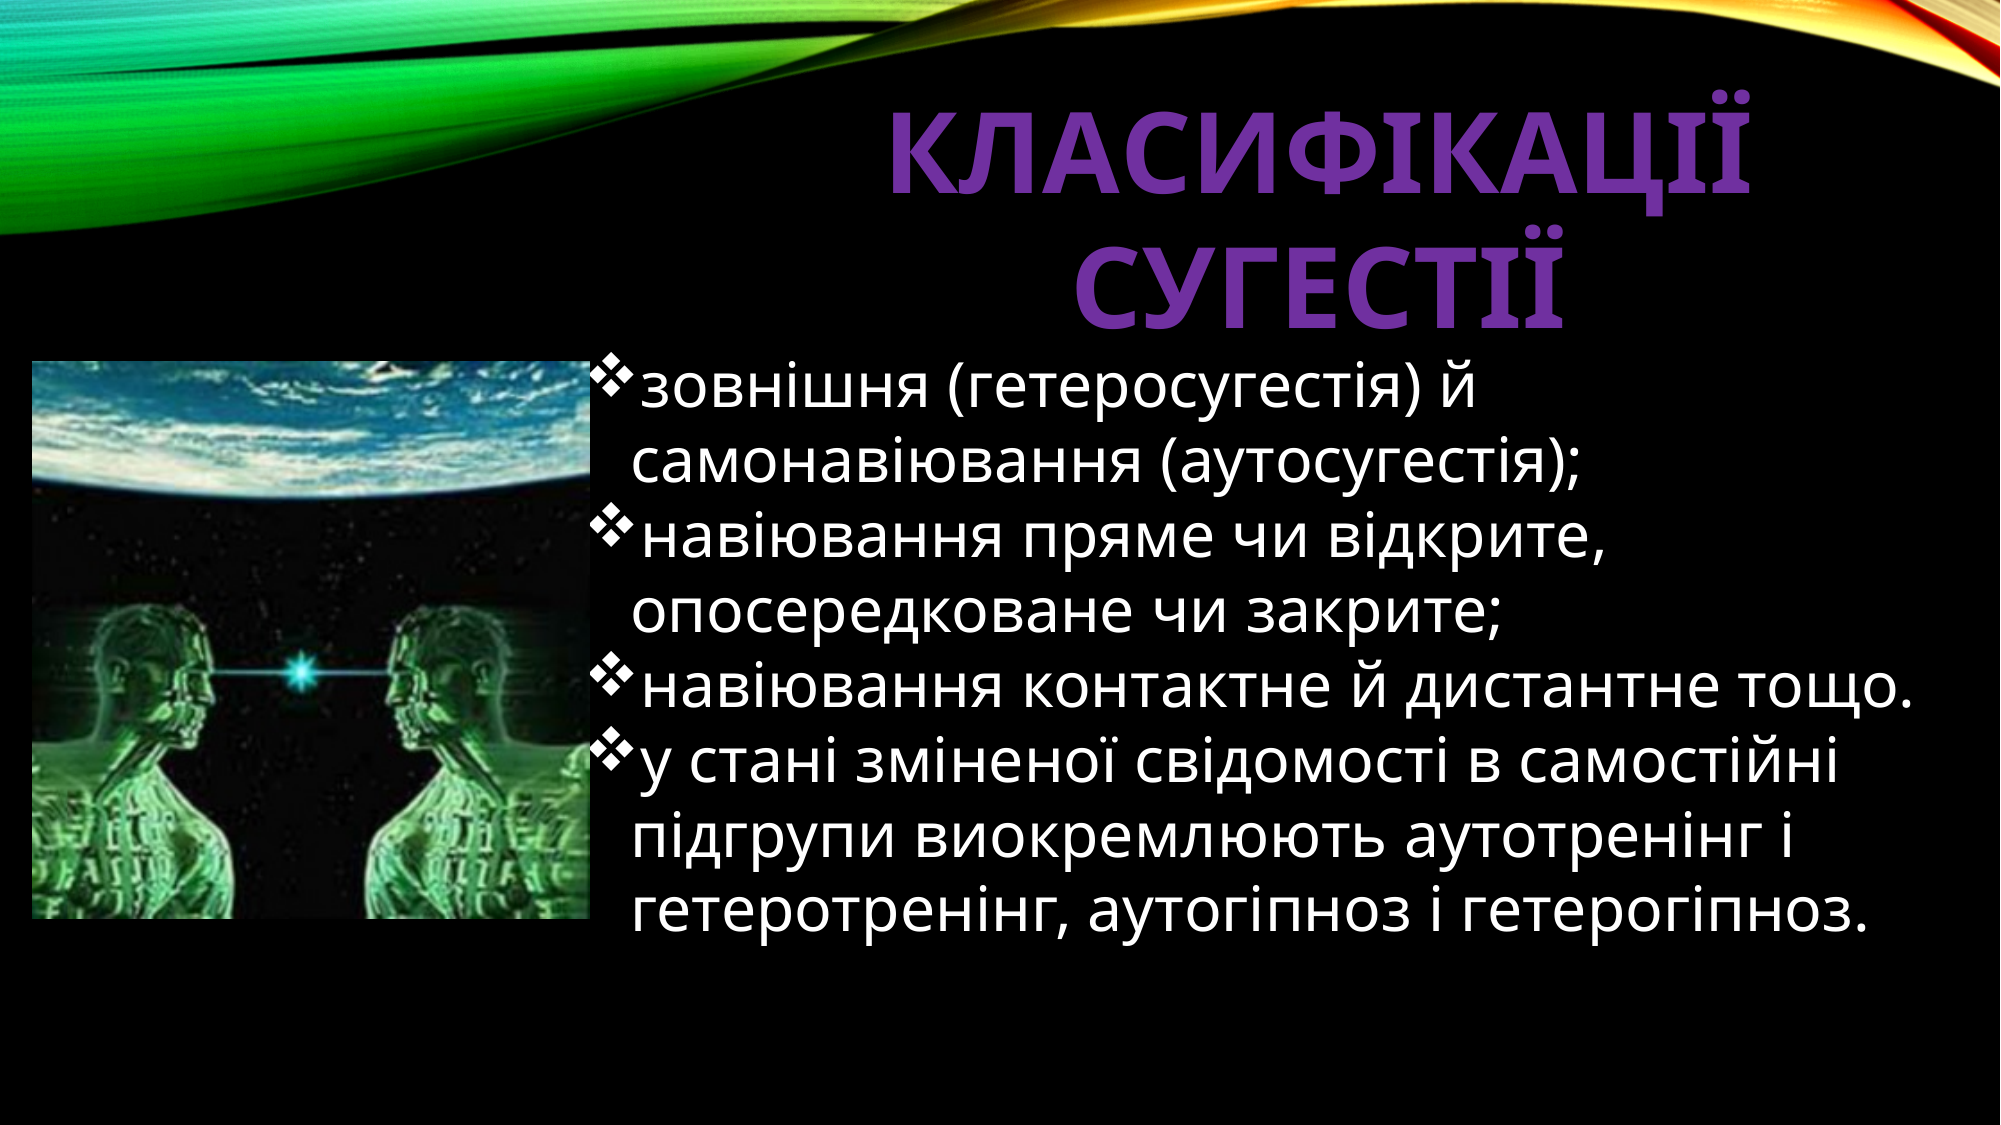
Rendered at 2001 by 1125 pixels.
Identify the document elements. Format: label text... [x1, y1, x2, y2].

text_box класифікації сугестії [832, 73, 1805, 359]
text_box зовнішня (гетеросугестія) й самонавіювання (аутосугестія); навіювання пряме чи відкрите, опосередковане чи закрите; навіювання контактне й дистантне тощо. у стані зміненої свідомості в самостійні підгрупи виокремлюють аутотренінг і гетеротренінг, аутогіпноз і гетерогіпноз. [568, 292, 1959, 952]
picture [32, 361, 590, 919]
picture [0, 0, 2000, 237]
